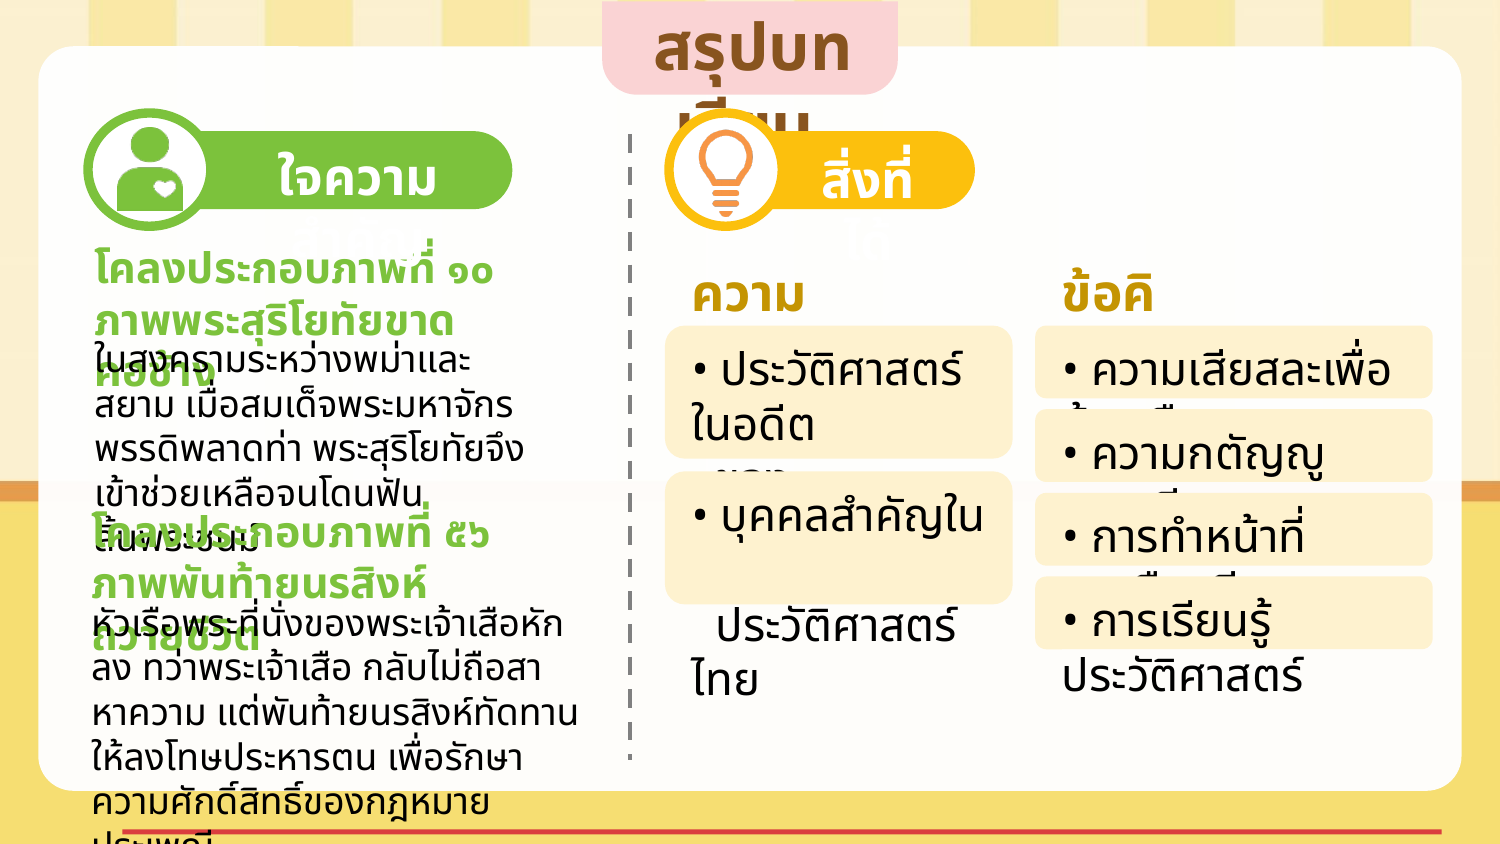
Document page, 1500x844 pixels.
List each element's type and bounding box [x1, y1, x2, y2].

text_box [87, 112, 513, 277]
text_box [1034, 492, 1433, 571]
text_box [1034, 325, 1433, 408]
picture [0, 0, 1500, 844]
text_box [601, 0, 899, 95]
text_box [664, 471, 1013, 605]
text_box [668, 112, 976, 227]
text_box [664, 325, 1013, 459]
text_box [1034, 576, 1433, 655]
text_box [1034, 408, 1433, 487]
